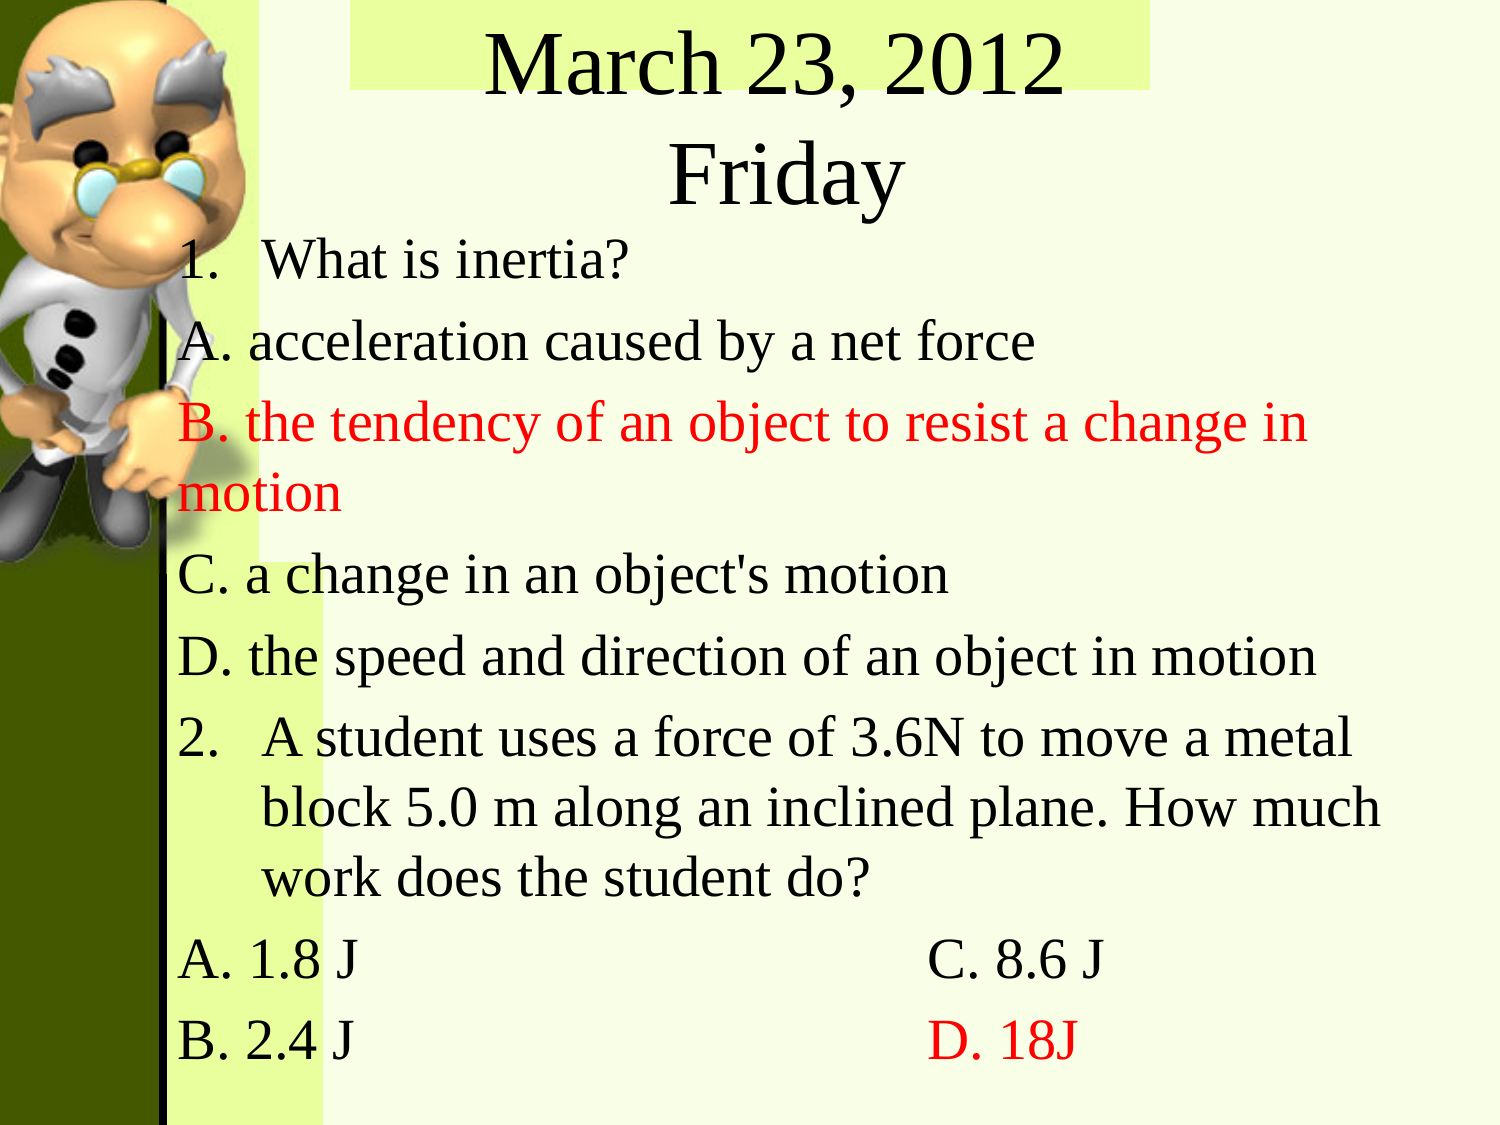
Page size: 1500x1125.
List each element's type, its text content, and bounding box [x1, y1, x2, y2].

subtitle What is inertia? A. acceleration caused by a net force B. the tendency of an object to resist a change in motion C. a change in an object's motion D. the speed and direction of an object in motion A student uses a force of 3.6N to move a metal block 5.0 m along an inclined plane. How much work does the student do? A. 1.8 J C. 8.6 J B. 2.4 J D. 18J [162, 212, 1500, 1101]
text_box March 23, 2012 Friday [149, 0, 1425, 225]
picture [0, 0, 323, 1125]
